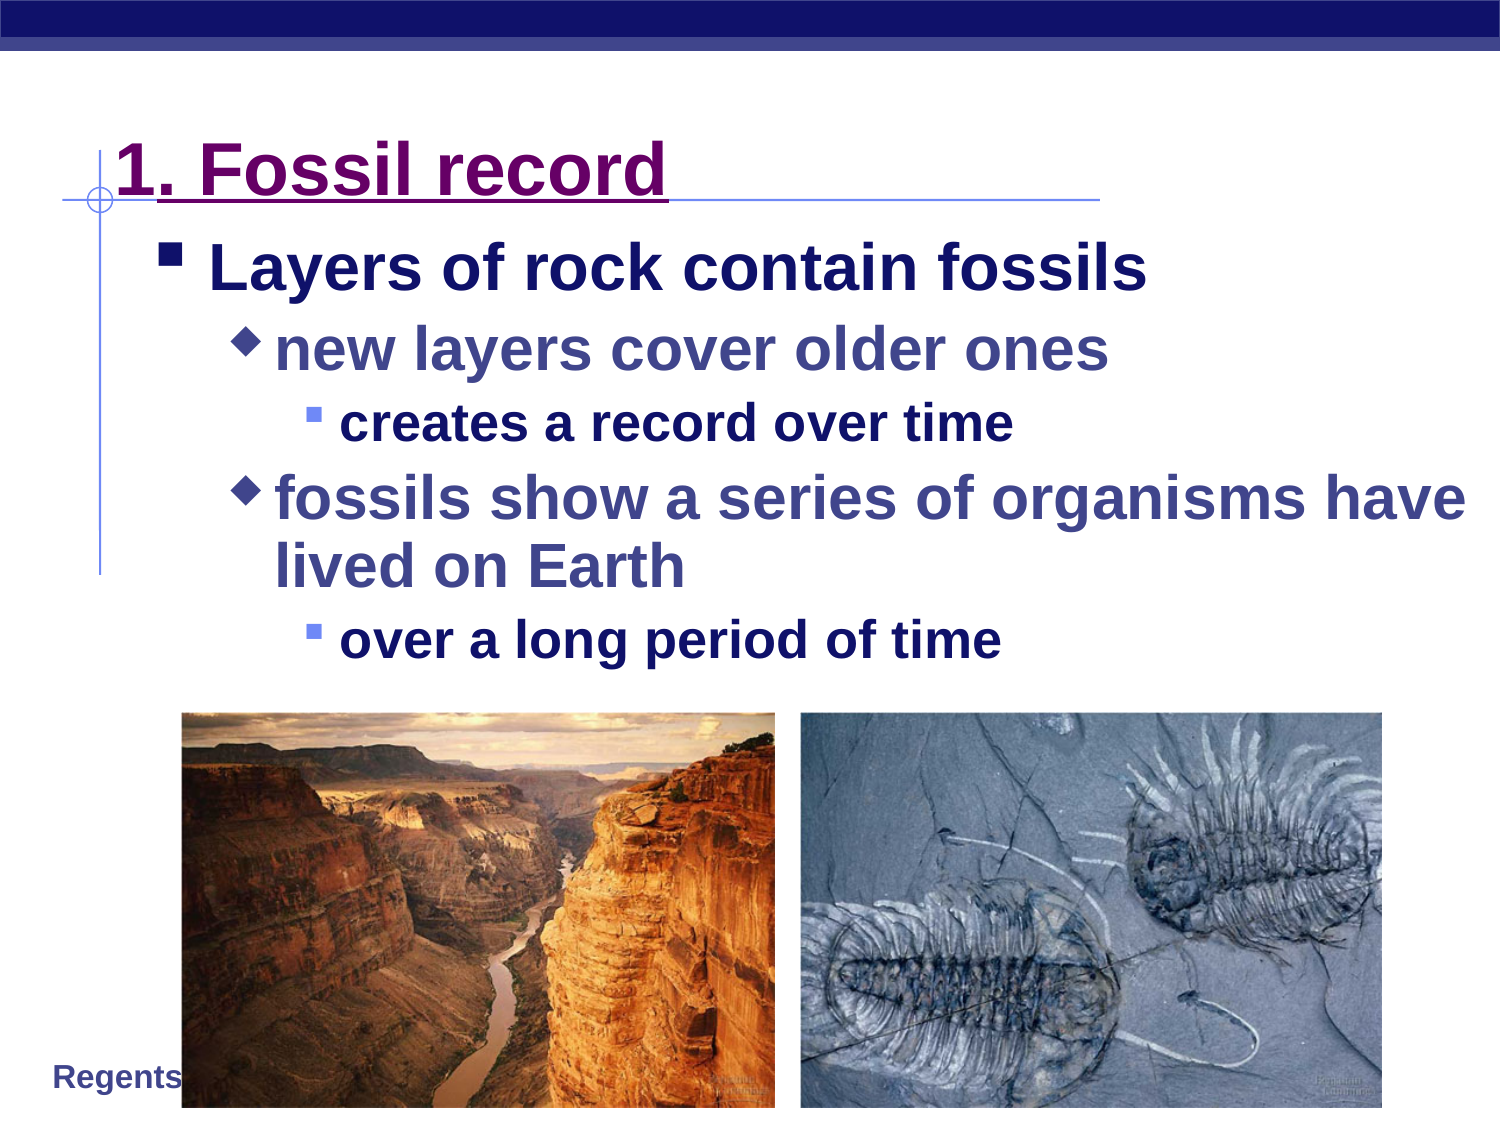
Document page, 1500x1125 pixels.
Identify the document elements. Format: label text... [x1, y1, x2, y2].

picture [799, 712, 1382, 1109]
list Layers of rock contain fossils new layers cover older ones creates a record over time fossils show a series of organisms have lived on Earth over a long period of time [137, 224, 1500, 760]
title 1. Fossil record [99, 112, 1376, 238]
picture [180, 712, 776, 1109]
